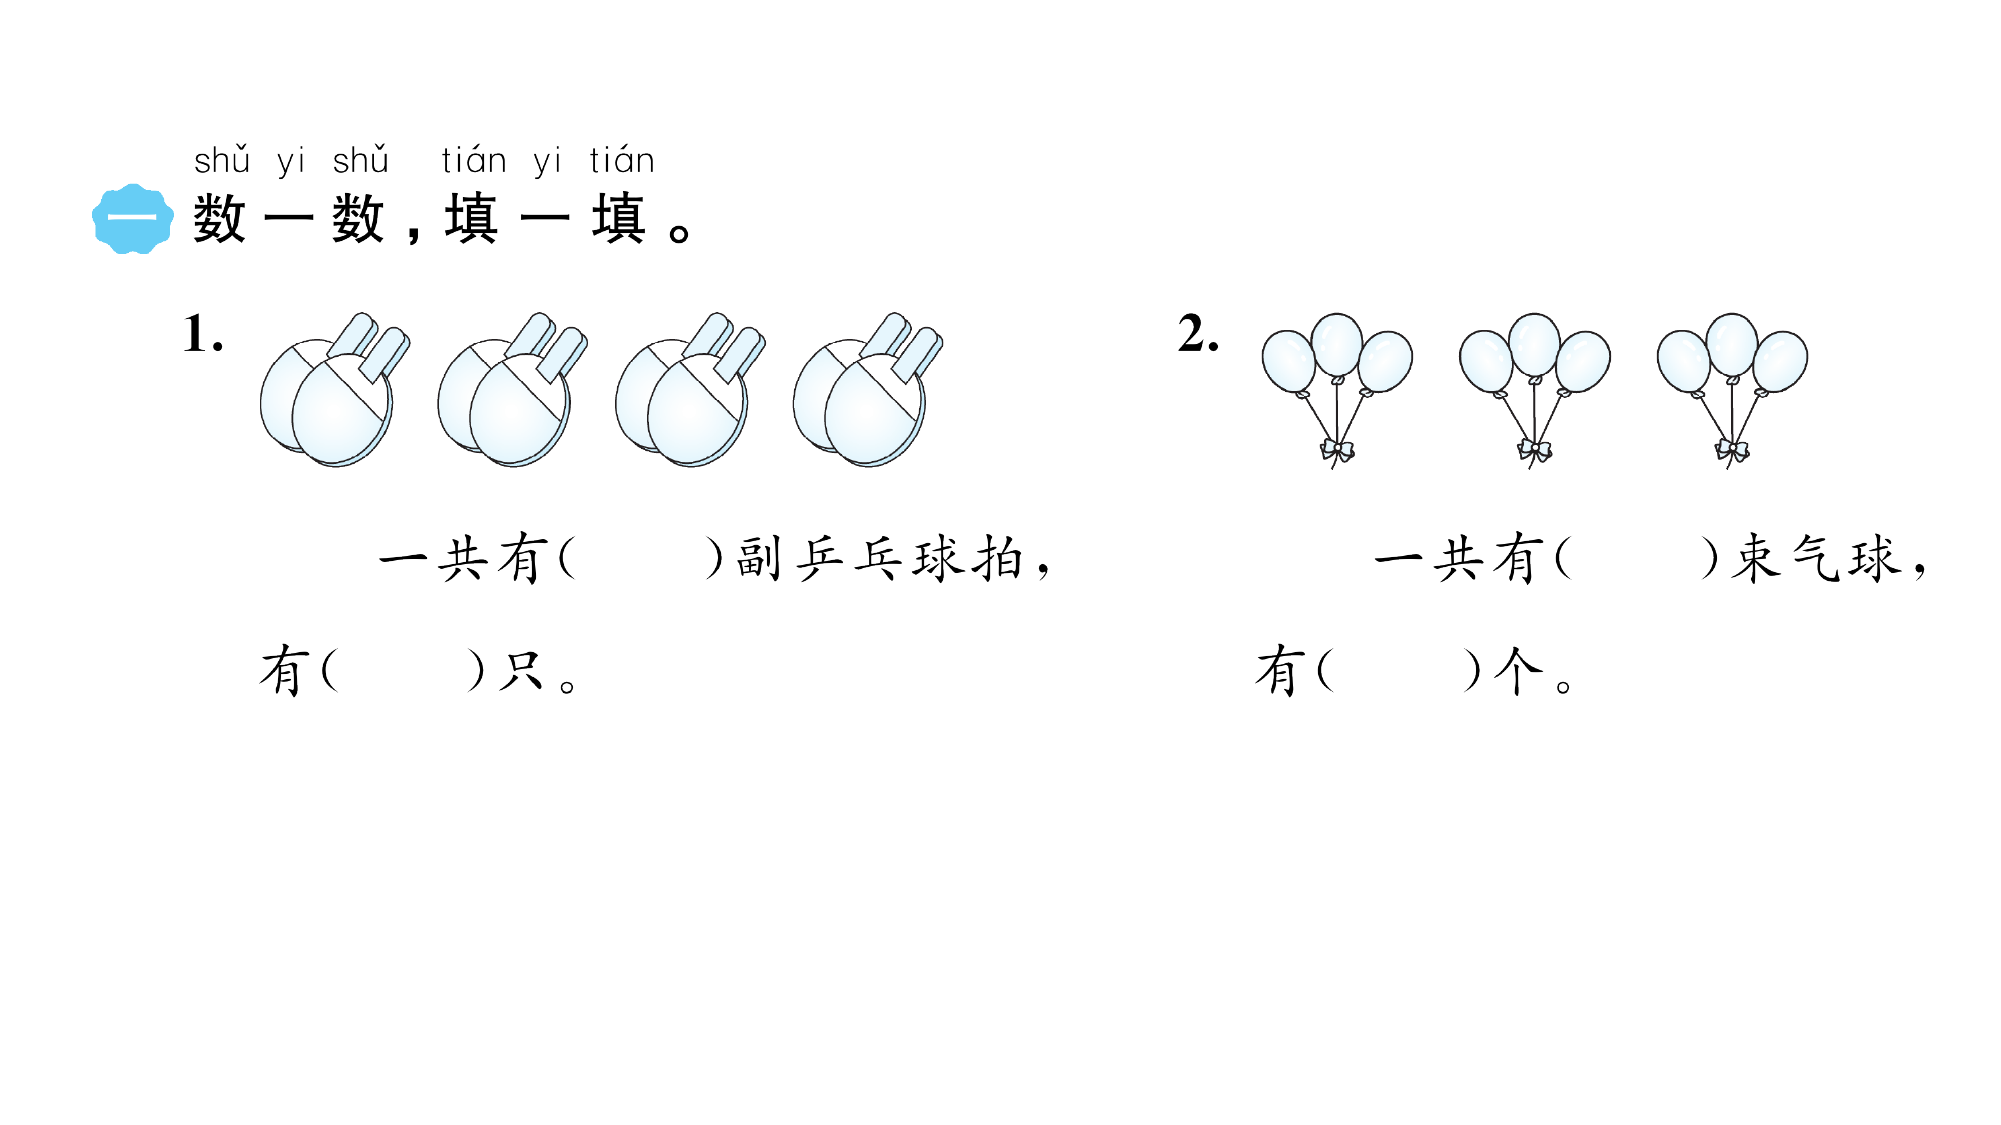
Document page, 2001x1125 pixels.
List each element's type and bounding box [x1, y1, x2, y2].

picture [88, 118, 1979, 726]
